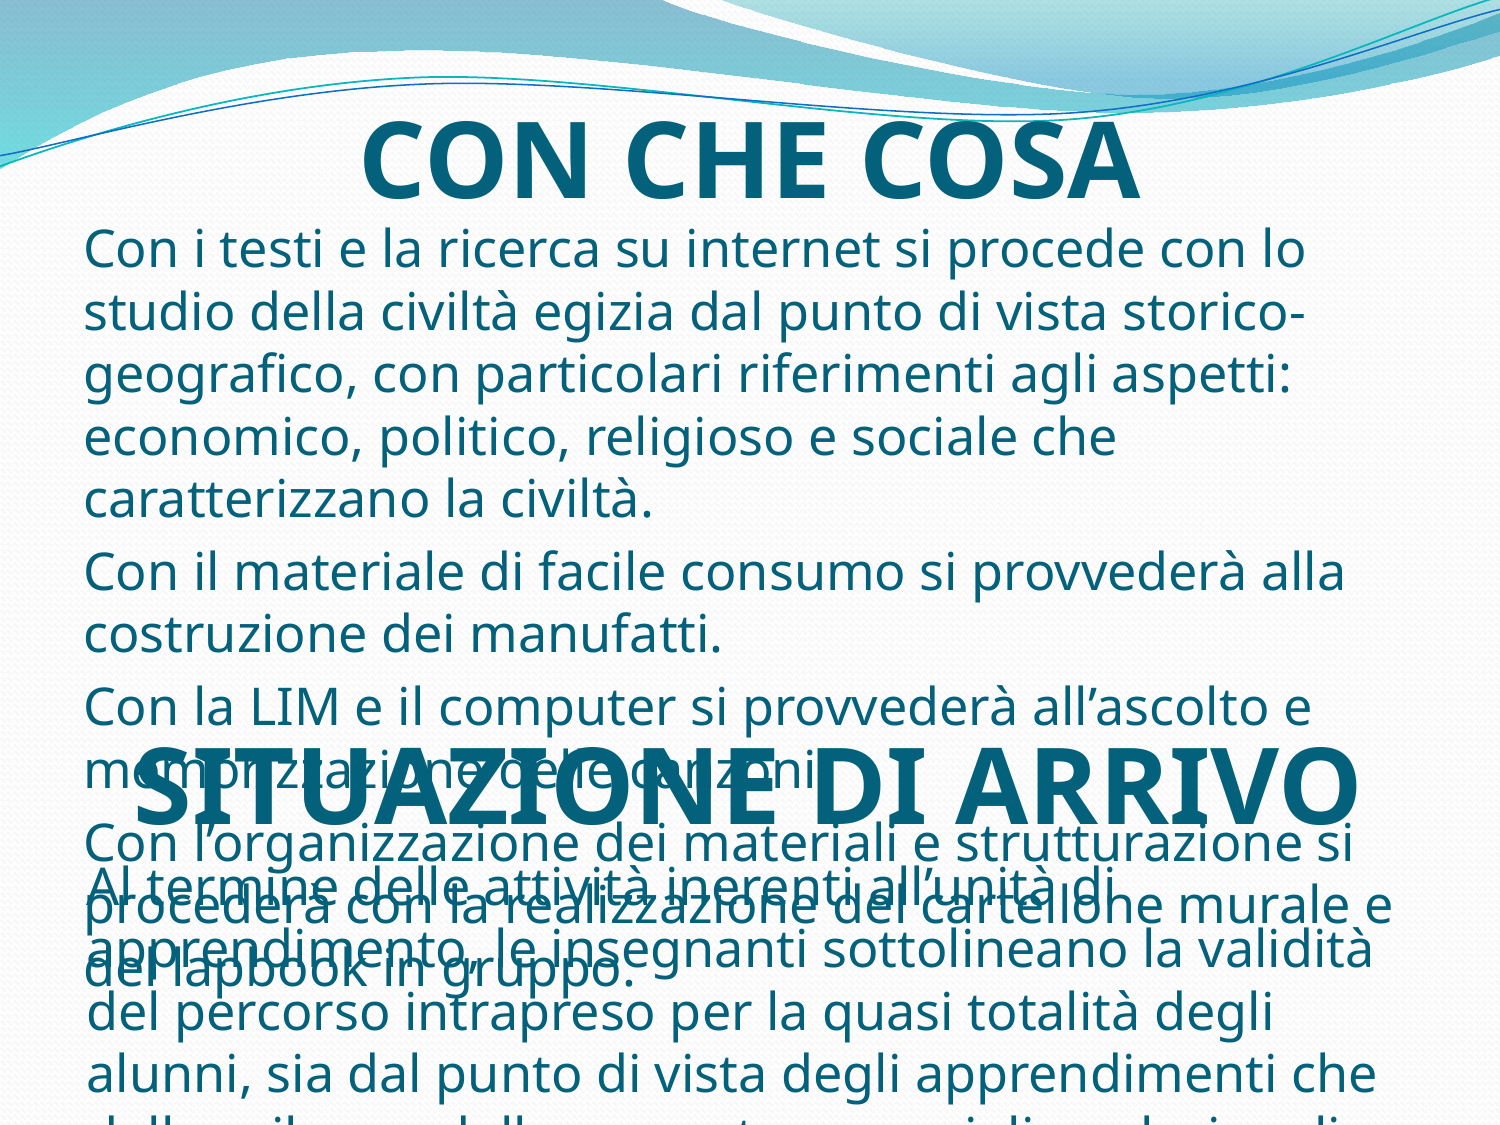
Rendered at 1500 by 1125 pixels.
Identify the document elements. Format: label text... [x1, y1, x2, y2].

text_box SITUAZIONE DI ARRIVO [73, 735, 1424, 846]
text_box Al termine delle attività inerenti all’unità di apprendimento, le insegnanti sottolineano la validità del percorso intrapreso per la quasi totalità degli alunni, sia dal punto di vista degli apprendimenti che dello sviluppo delle competenze sociali e relazionali. [71, 846, 1422, 1073]
title CON CHE COSA [74, 115, 1426, 221]
list Con i testi e la ricerca su internet si procede con lo studio della civiltà egizia dal punto di vista storico-geografico, con particolari riferimenti agli aspetti: economico, politico, religioso e sociale che caratterizzano la civiltà. Con il materiale di facile consumo si provvederà alla costruzione dei manufatti. Con la LIM e il computer si provvederà all’ascolto e memorizzazione delle canzoni. Con l’organizzazione dei materiali e strutturazione si procederà con la realizzazione del cartellone murale e del lapbook in gruppo. [67, 207, 1419, 681]
